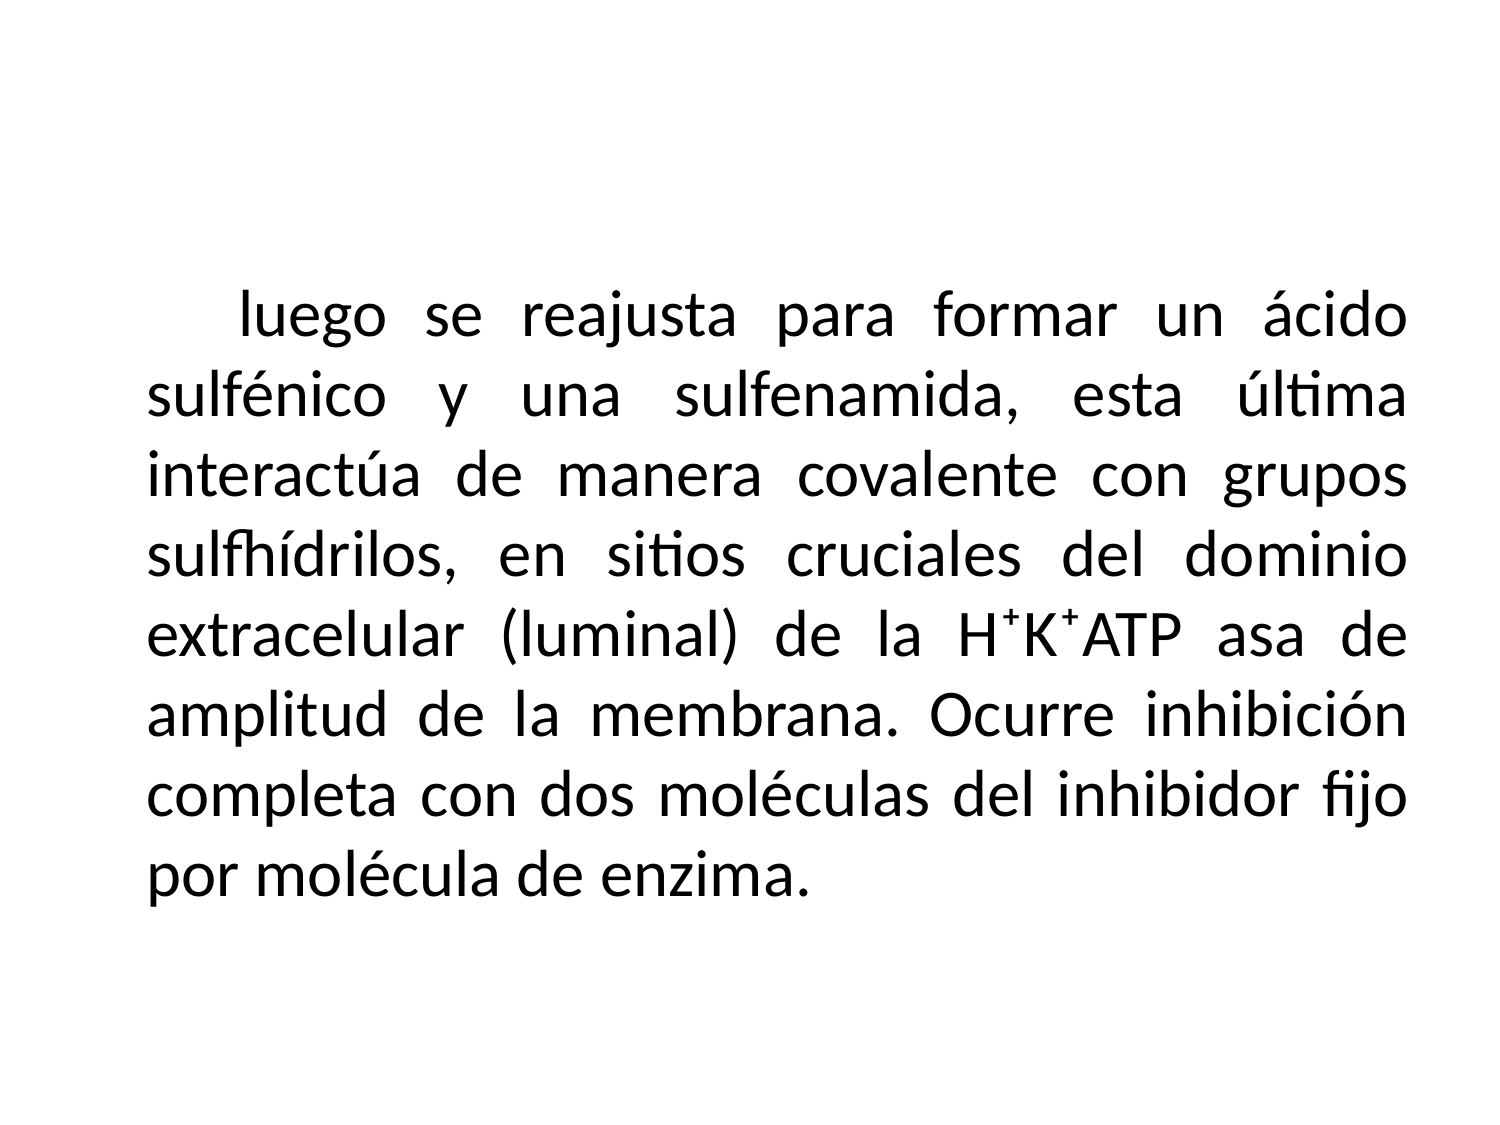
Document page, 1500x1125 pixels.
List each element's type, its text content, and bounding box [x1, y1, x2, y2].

list luego se reajusta para formar un ácido sulfénico y una sulfenamida, esta última interactúa de manera covalente con grupos sulfhídrilos, en sitios cruciales del dominio extracelular (luminal) de la H⁺K⁺ATP asa de amplitud de la membrana. Ocurre inhibición completa con dos moléculas del inhibidor fijo por molécula de enzima. [75, 262, 1425, 1005]
